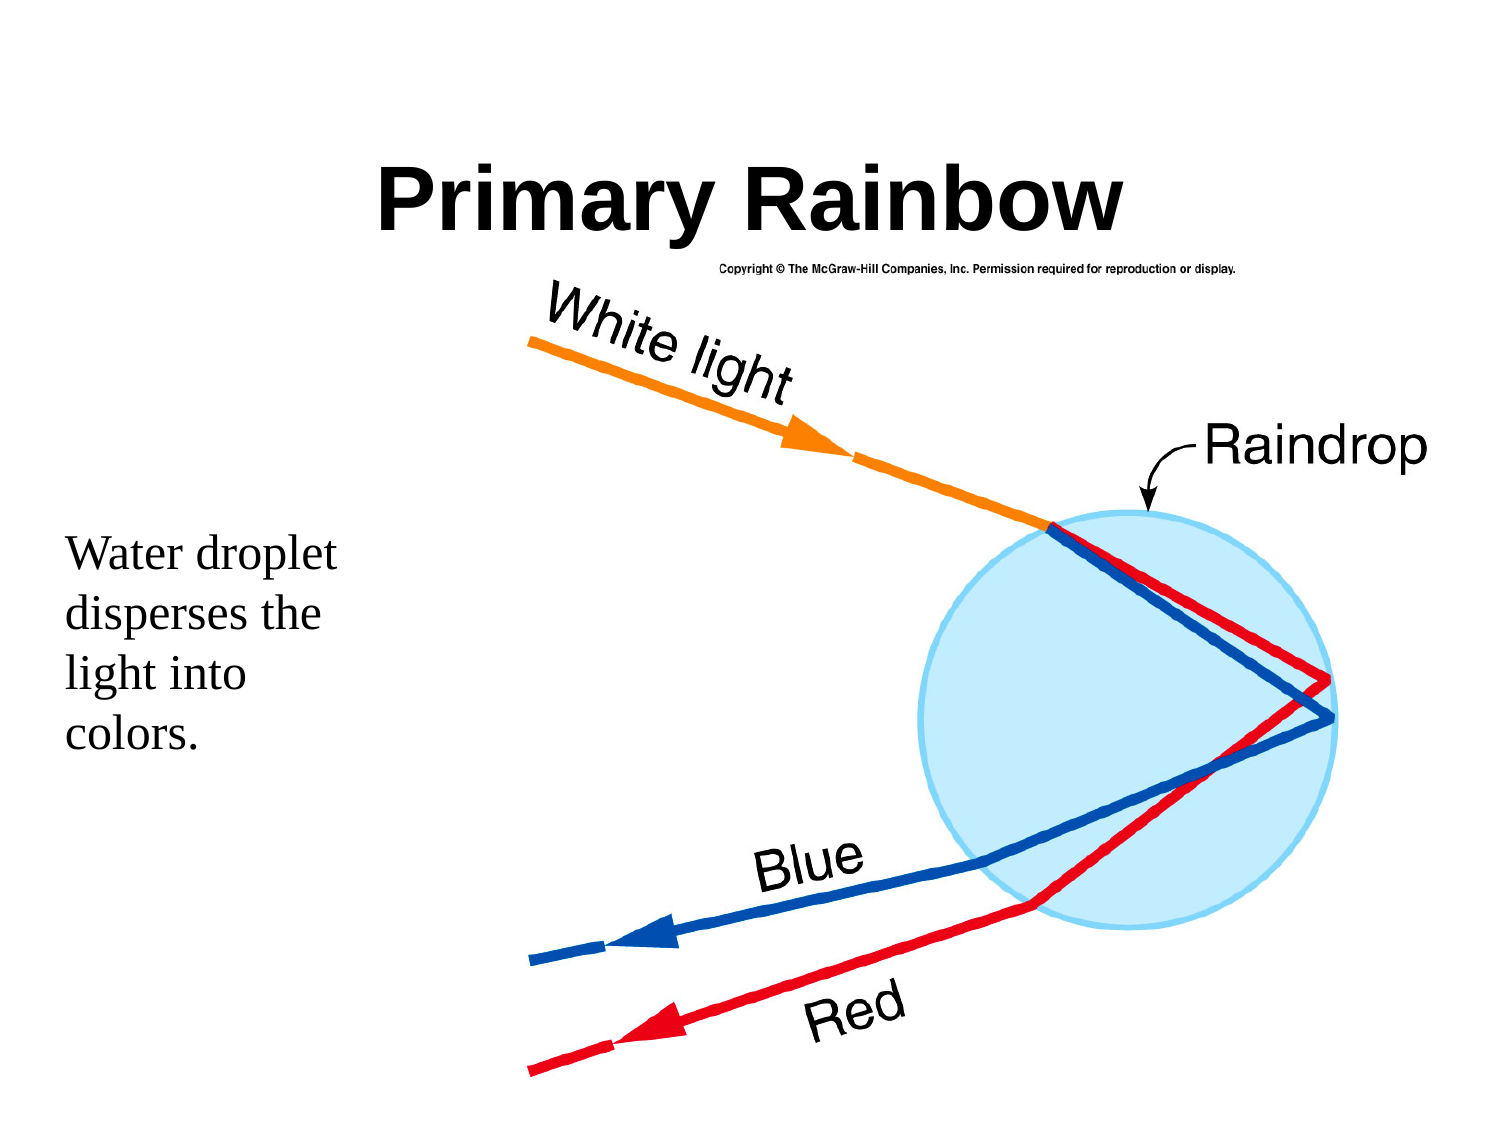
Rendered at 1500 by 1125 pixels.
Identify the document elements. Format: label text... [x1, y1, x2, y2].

text_box Water droplet disperses the light into colors. [50, 512, 400, 768]
picture [524, 262, 1429, 1078]
title Primary Rainbow [112, 99, 1388, 288]
